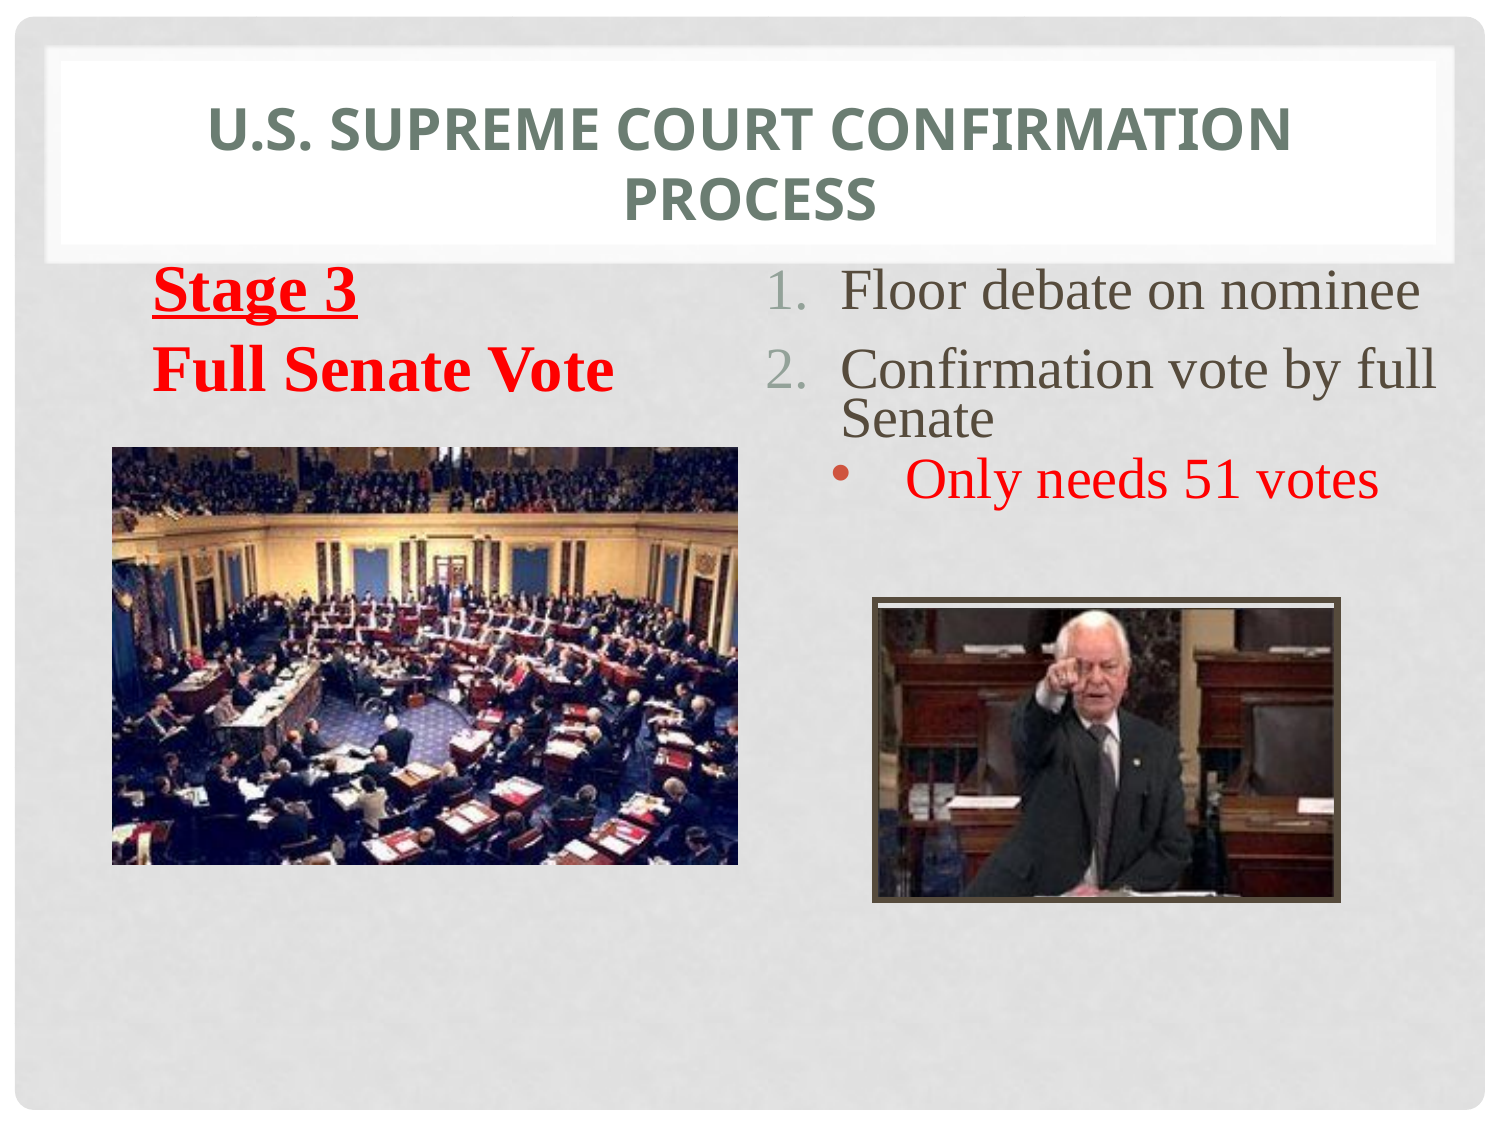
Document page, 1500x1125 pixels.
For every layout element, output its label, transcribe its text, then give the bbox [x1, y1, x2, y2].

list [112, 447, 738, 865]
list Floor debate on nominee Confirmation vote by full Senate Only needs 51 votes [750, 262, 1463, 1125]
title U.S. Supreme Court Confirmation Process [62, 75, 1438, 250]
picture [877, 608, 1337, 901]
text_box Stage 3 Full Senate Vote [137, 237, 825, 413]
text_box [874, 599, 1338, 900]
